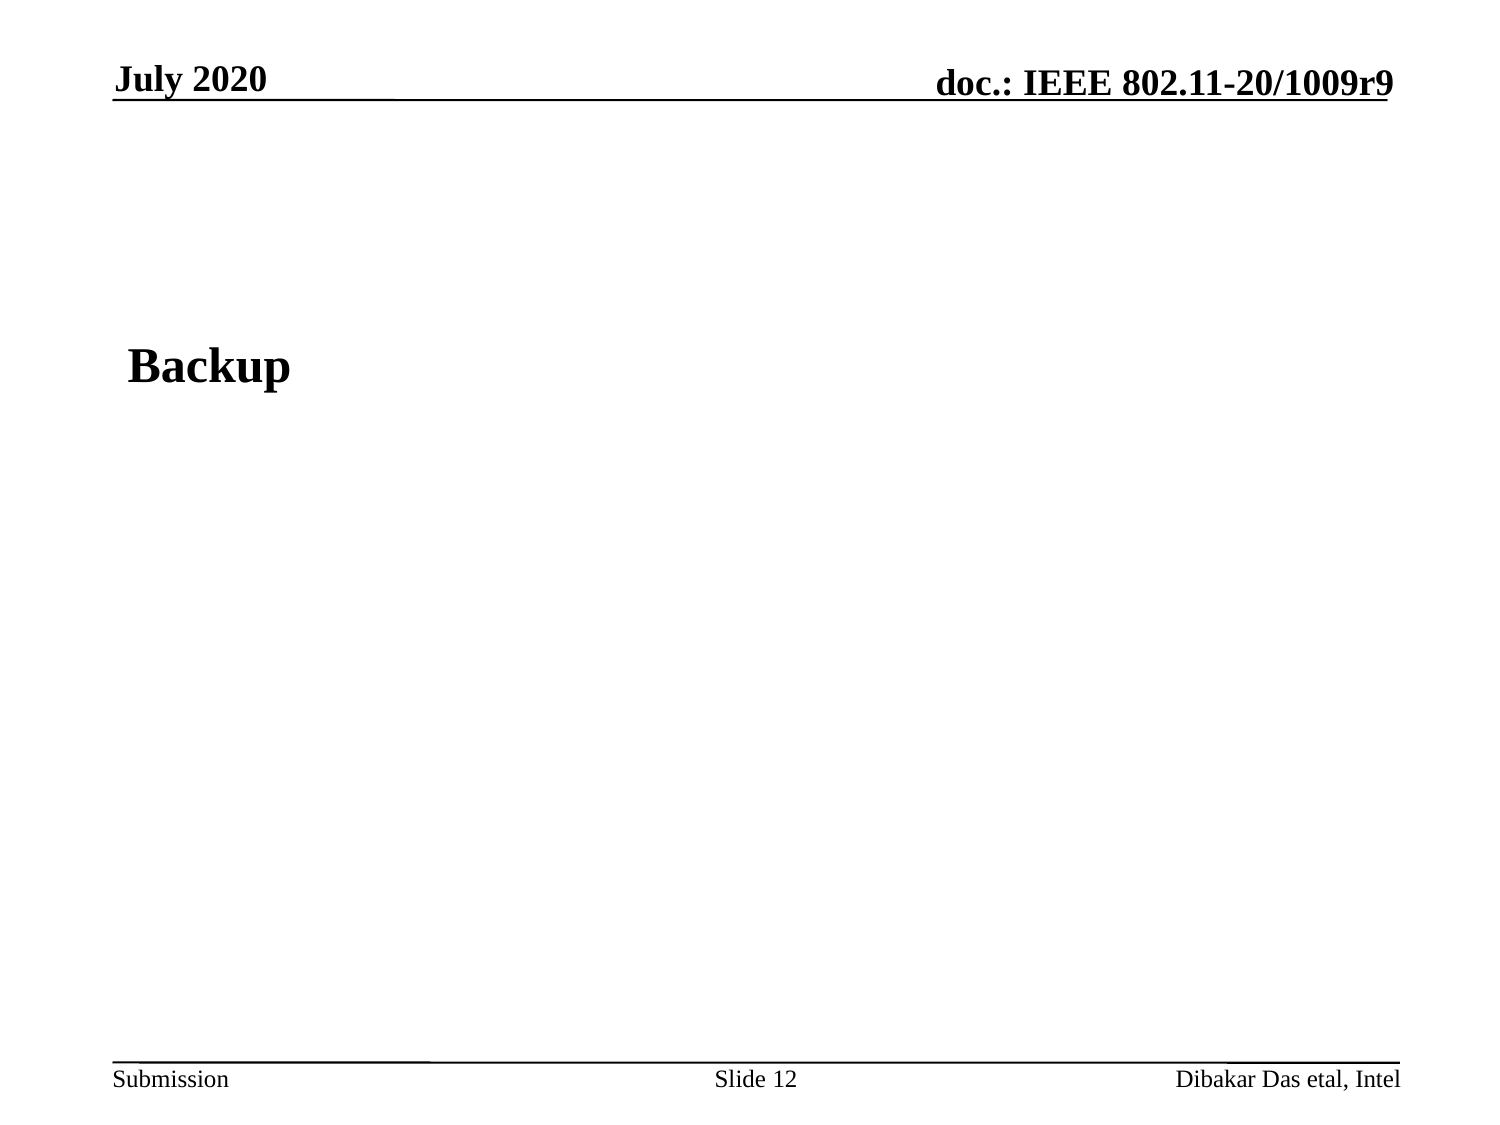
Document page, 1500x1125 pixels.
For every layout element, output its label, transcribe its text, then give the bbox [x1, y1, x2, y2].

list Backup [112, 324, 1388, 1000]
slide_number Slide 12 [712, 1061, 800, 1123]
footer Dibakar Das etal, Intel [878, 1061, 1402, 1093]
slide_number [114, 54, 423, 100]
